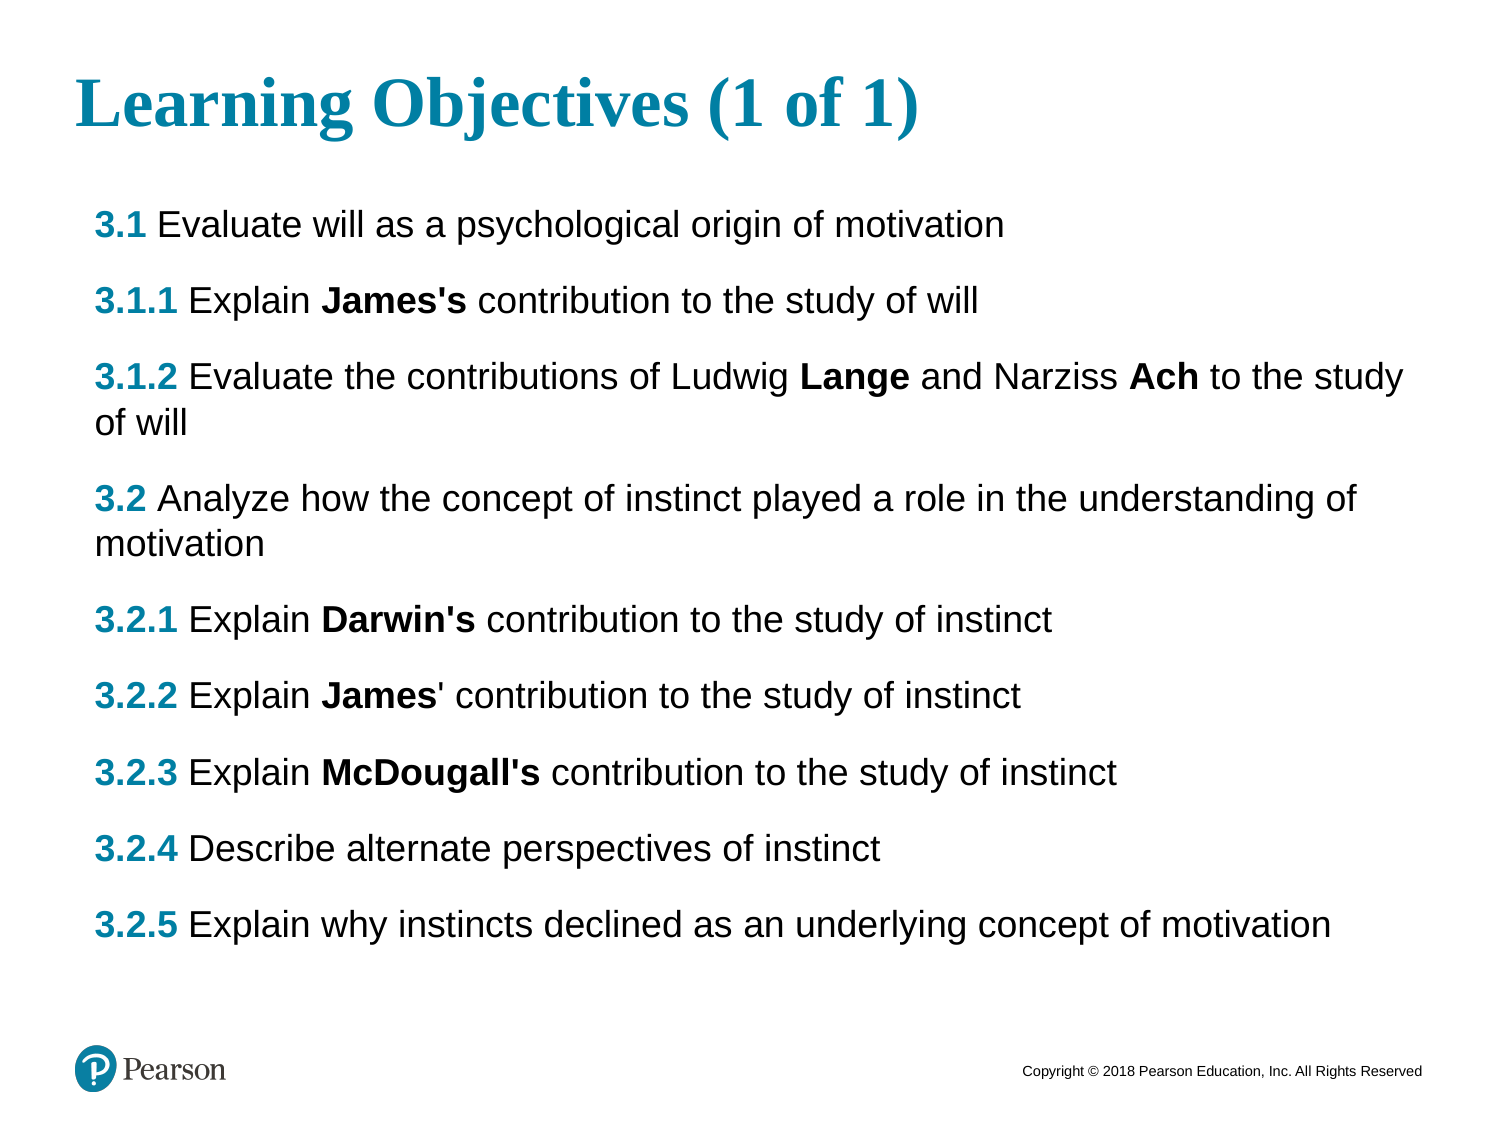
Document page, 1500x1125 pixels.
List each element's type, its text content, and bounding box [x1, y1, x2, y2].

picture [75, 1045, 90, 1061]
picture [75, 1078, 86, 1092]
list 3.1 Evaluate will as a psychological origin of motivation 3.1.1 Explain James's contribution to the study of will 3.1.2 Evaluate the contributions of Ludwig Lange and Narziss Ach to the study of will 3.2 Analyze how the concept of instinct played a role in the understanding of motivation 3.2.1 Explain Darwin's contribution to the study of instinct 3.2.2 Explain James' contribution to the study of instinct 3.2.3 Explain McDougall's contribution to the study of instinct 3.2.4 Describe alternate perspectives of instinct 3.2.5 Explain why instincts declined as an underlying concept of motivation [75, 200, 1425, 943]
picture [83, 1054, 109, 1079]
title Learning Objectives (1 of 1) [75, 24, 1425, 141]
picture [101, 1045, 226, 1092]
